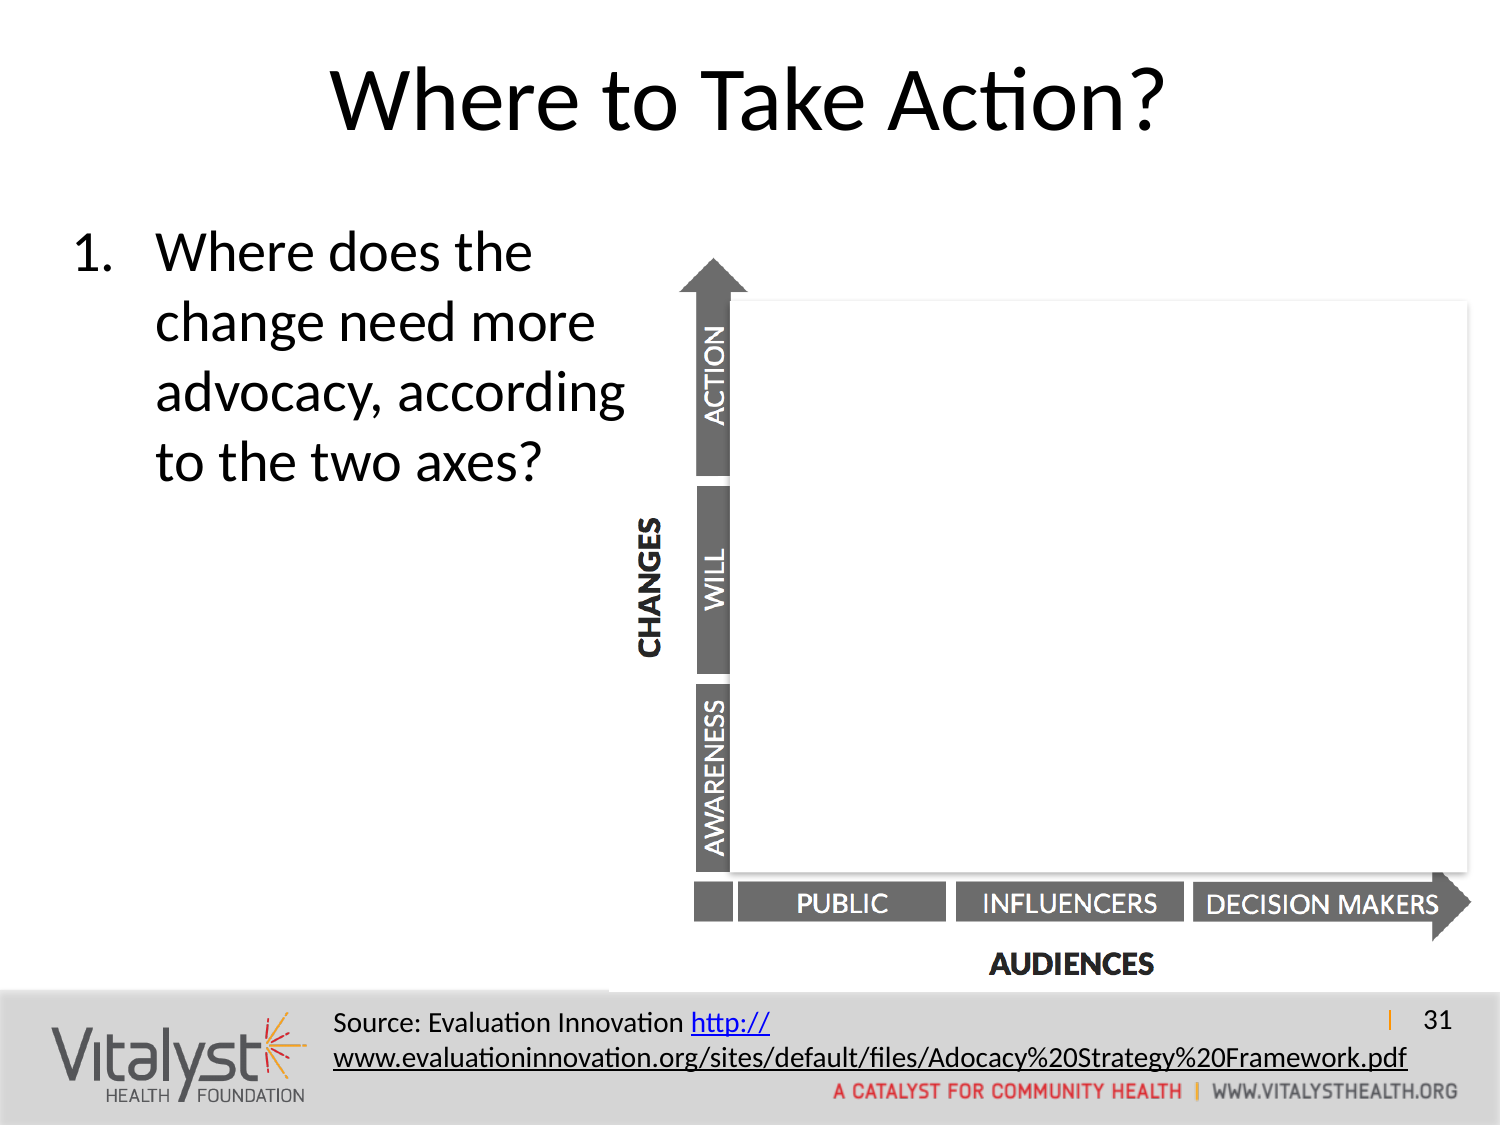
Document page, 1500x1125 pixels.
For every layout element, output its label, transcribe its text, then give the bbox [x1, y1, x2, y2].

title Where to Take Action? [75, 31, 1425, 219]
list Where does the change need more advocacy, according to the two axes? [56, 205, 688, 948]
text_box Source: Evaluation Innovation http://www.evaluationinnovation.org/sites/default/files/Adocacy%20Strategy%20Framework.pdf [318, 995, 1500, 1081]
picture [609, 232, 1500, 992]
